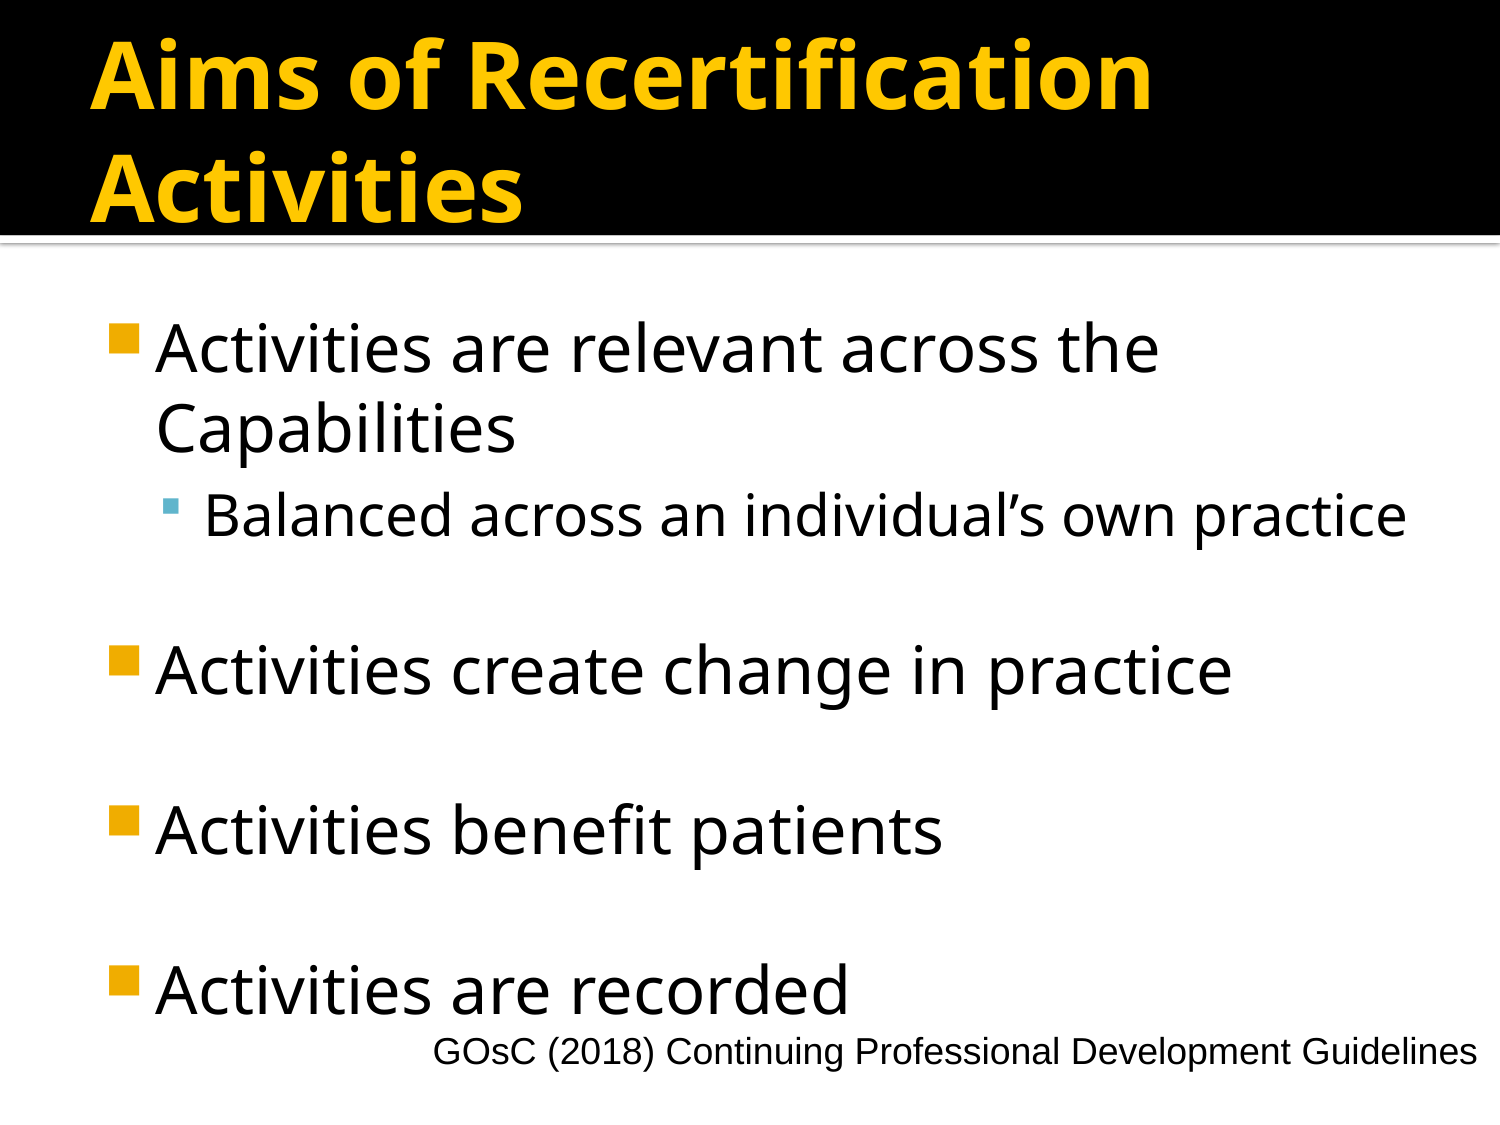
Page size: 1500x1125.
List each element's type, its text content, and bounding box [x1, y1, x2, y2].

list Activities are relevant across the Capabilities Balanced across an individual’s own practice Activities create change in practice Activities benefit patients Activities are recorded [74, 290, 1426, 1051]
text_box GOsC (2018) Continuing Professional Development Guidelines [417, 1019, 1494, 1080]
title Aims of Recertification Activities [75, 25, 1425, 231]
